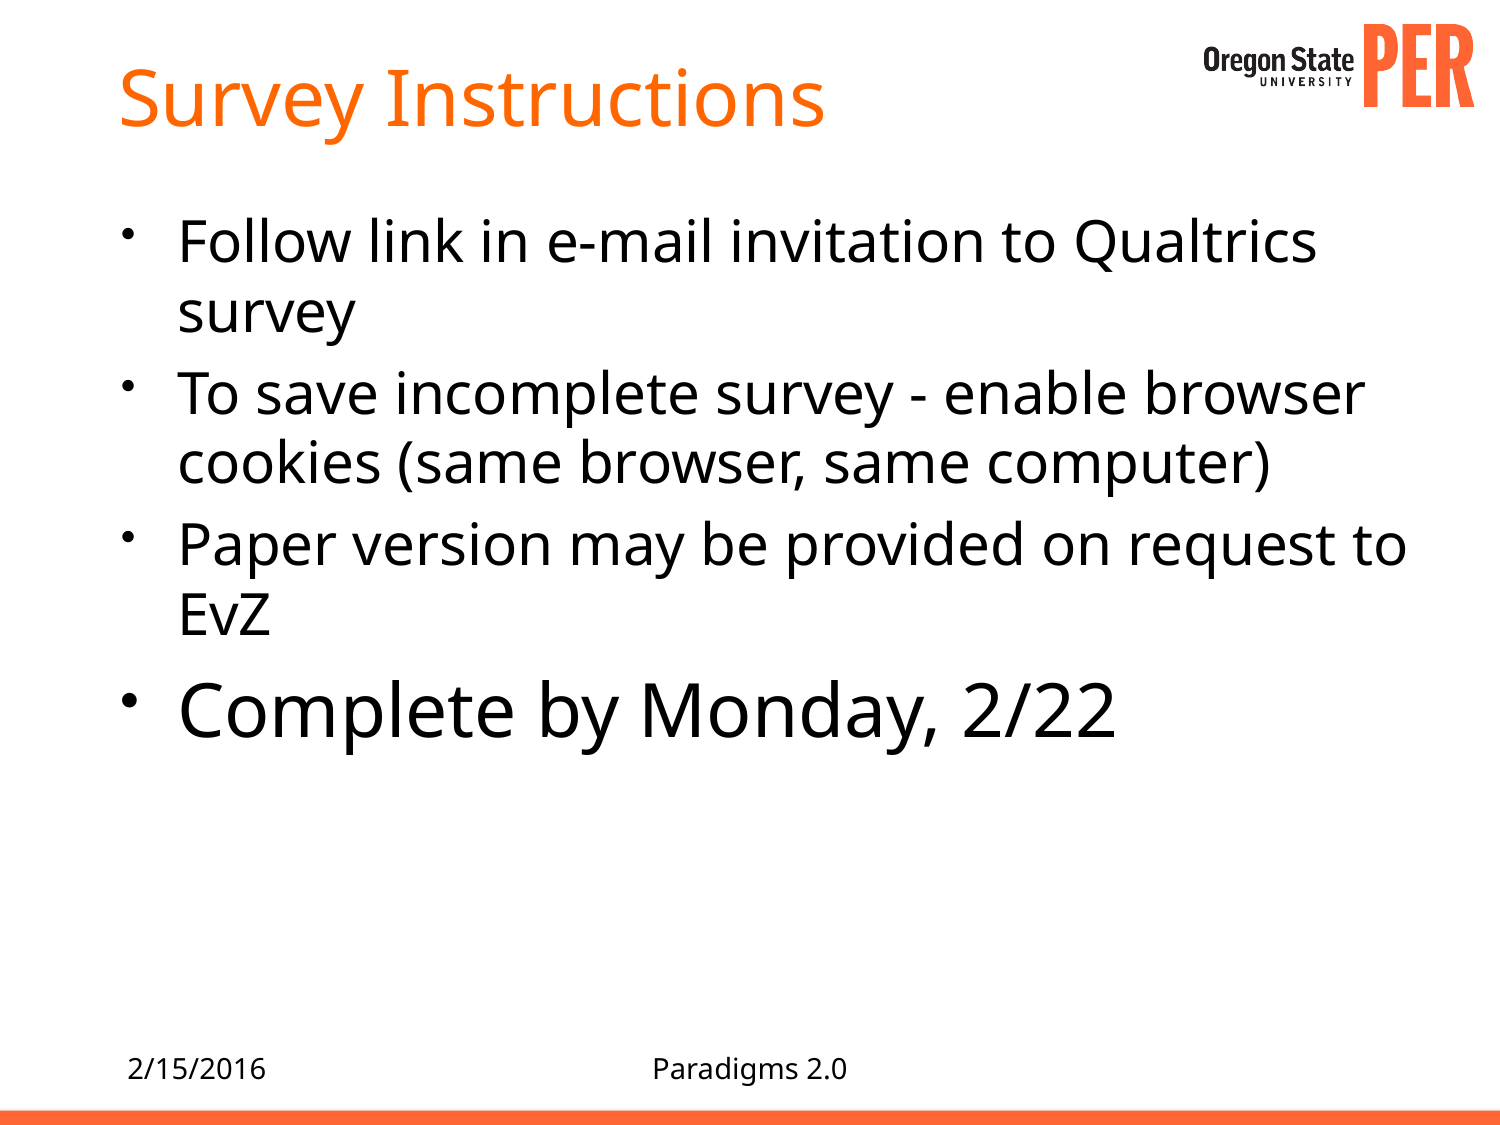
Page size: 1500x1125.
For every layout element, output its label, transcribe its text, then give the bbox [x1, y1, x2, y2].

picture [1202, 23, 1478, 109]
footer Paradigms 2.0 [512, 1042, 988, 1100]
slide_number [112, 1042, 425, 1100]
list Follow link in e-mail invitation to Qualtrics survey To save incomplete survey - enable browser cookies (same browser, same computer) Paper version may be provided on request to EvZ Complete by Monday, 2/22 [111, 195, 1429, 1045]
title Survey Instructions [109, 37, 1169, 152]
